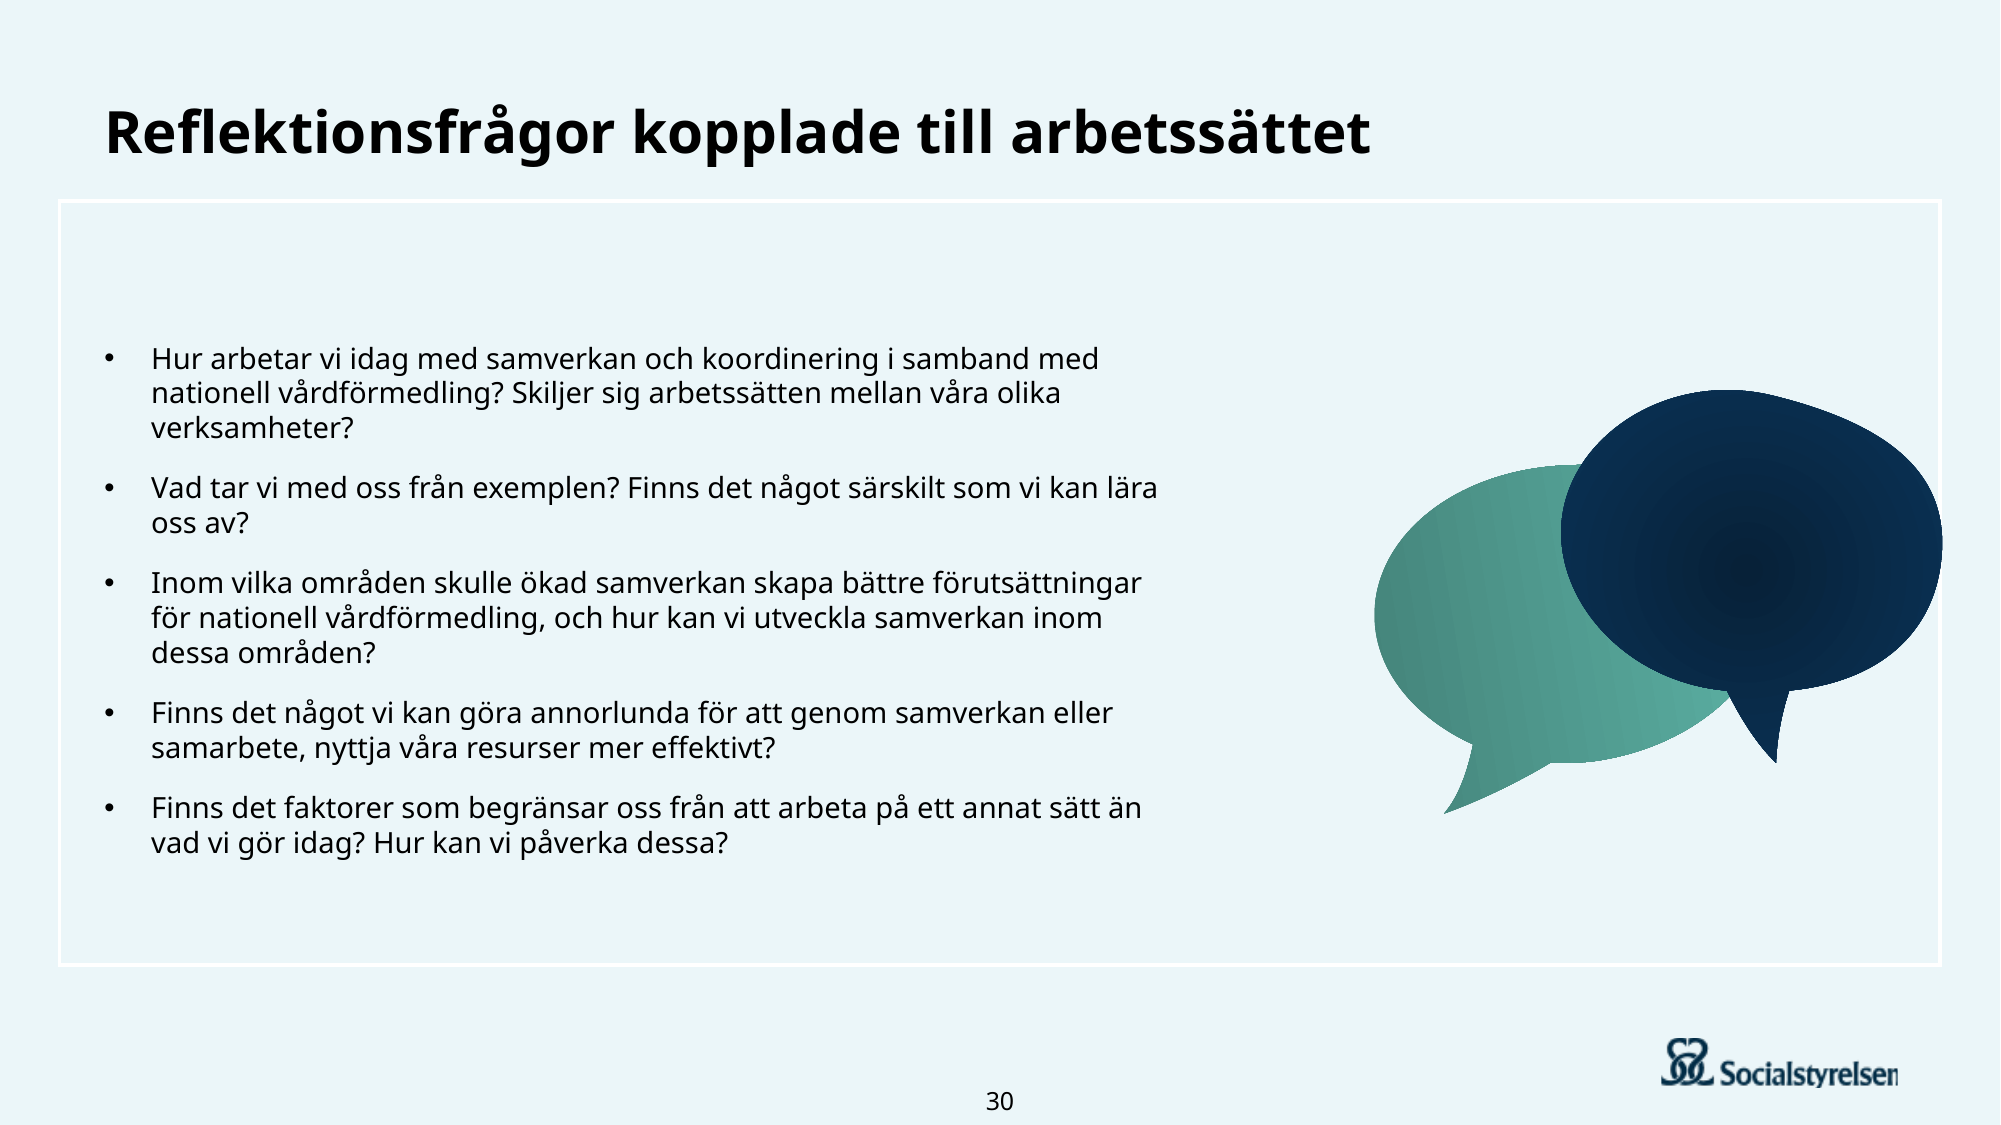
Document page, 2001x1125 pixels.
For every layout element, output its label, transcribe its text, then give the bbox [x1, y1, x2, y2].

text_box [1561, 390, 1943, 763]
text_box Hur arbetar vi idag med samverkan och koordinering i samband med nationell vårdförmedling? Skiljer sig arbetssätten mellan våra olika verksamheter? Vad tar vi med oss från exemplen? Finns det något särskilt som vi kan lära oss av? Inom vilka områden skulle ökad samverkan skapa bättre förutsättningar för nationell vårdförmedling, och hur kan vi utveckla samverkan inom dessa områden? Finns det något vi kan göra annorlunda för att genom samverkan eller samarbete, nyttja våra resurser mer effektivt? Finns det faktorer som begränsar oss från att arbeta på ett annat sätt än vad vi gör idag? Hur kan vi påverka dessa? [104, 332, 1178, 846]
text_box [1374, 464, 1730, 814]
text_box [58, 200, 1941, 966]
title Reflektionsfrågor kopplade till arbetssättet [104, 88, 1699, 266]
slide_number 30 [923, 1081, 1077, 1123]
